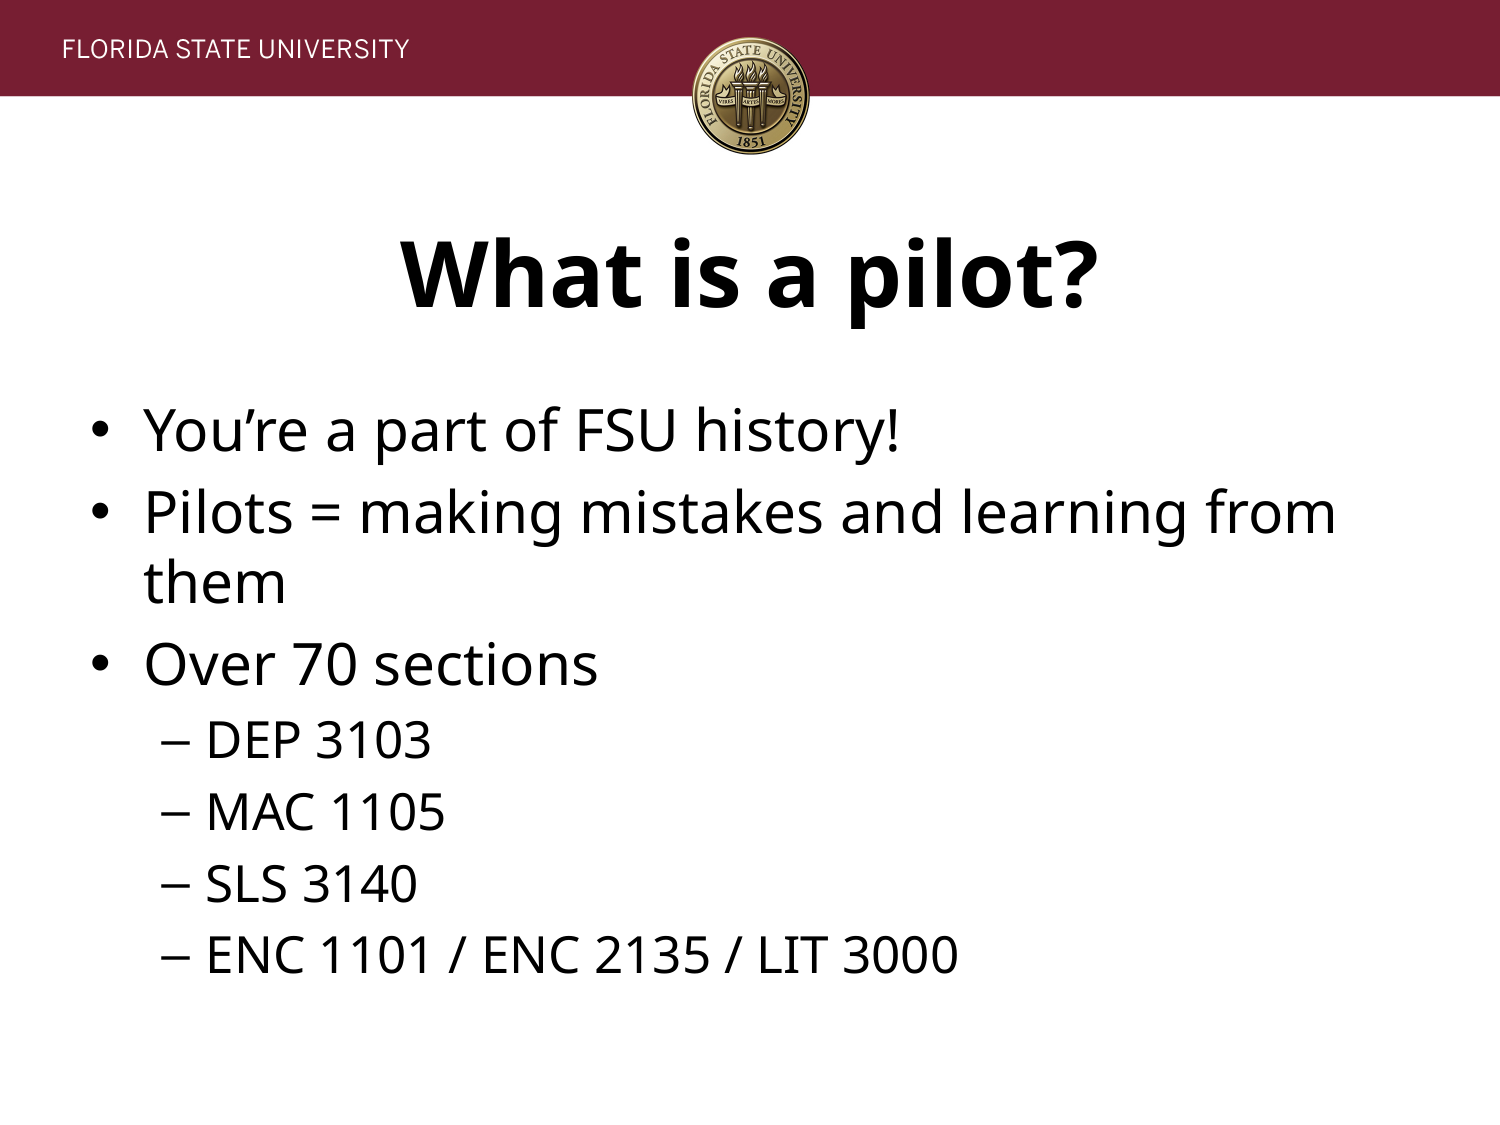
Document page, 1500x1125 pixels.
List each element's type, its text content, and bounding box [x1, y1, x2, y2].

picture [0, 0, 1500, 1125]
title What is a pilot? [75, 191, 1425, 351]
list You’re a part of FSU history! Pilots = making mistakes and learning from them Over 70 sections DEP 3103 MAC 1105 SLS 3140 ENC 1101 / ENC 2135 / LIT 3000 [75, 385, 1425, 992]
